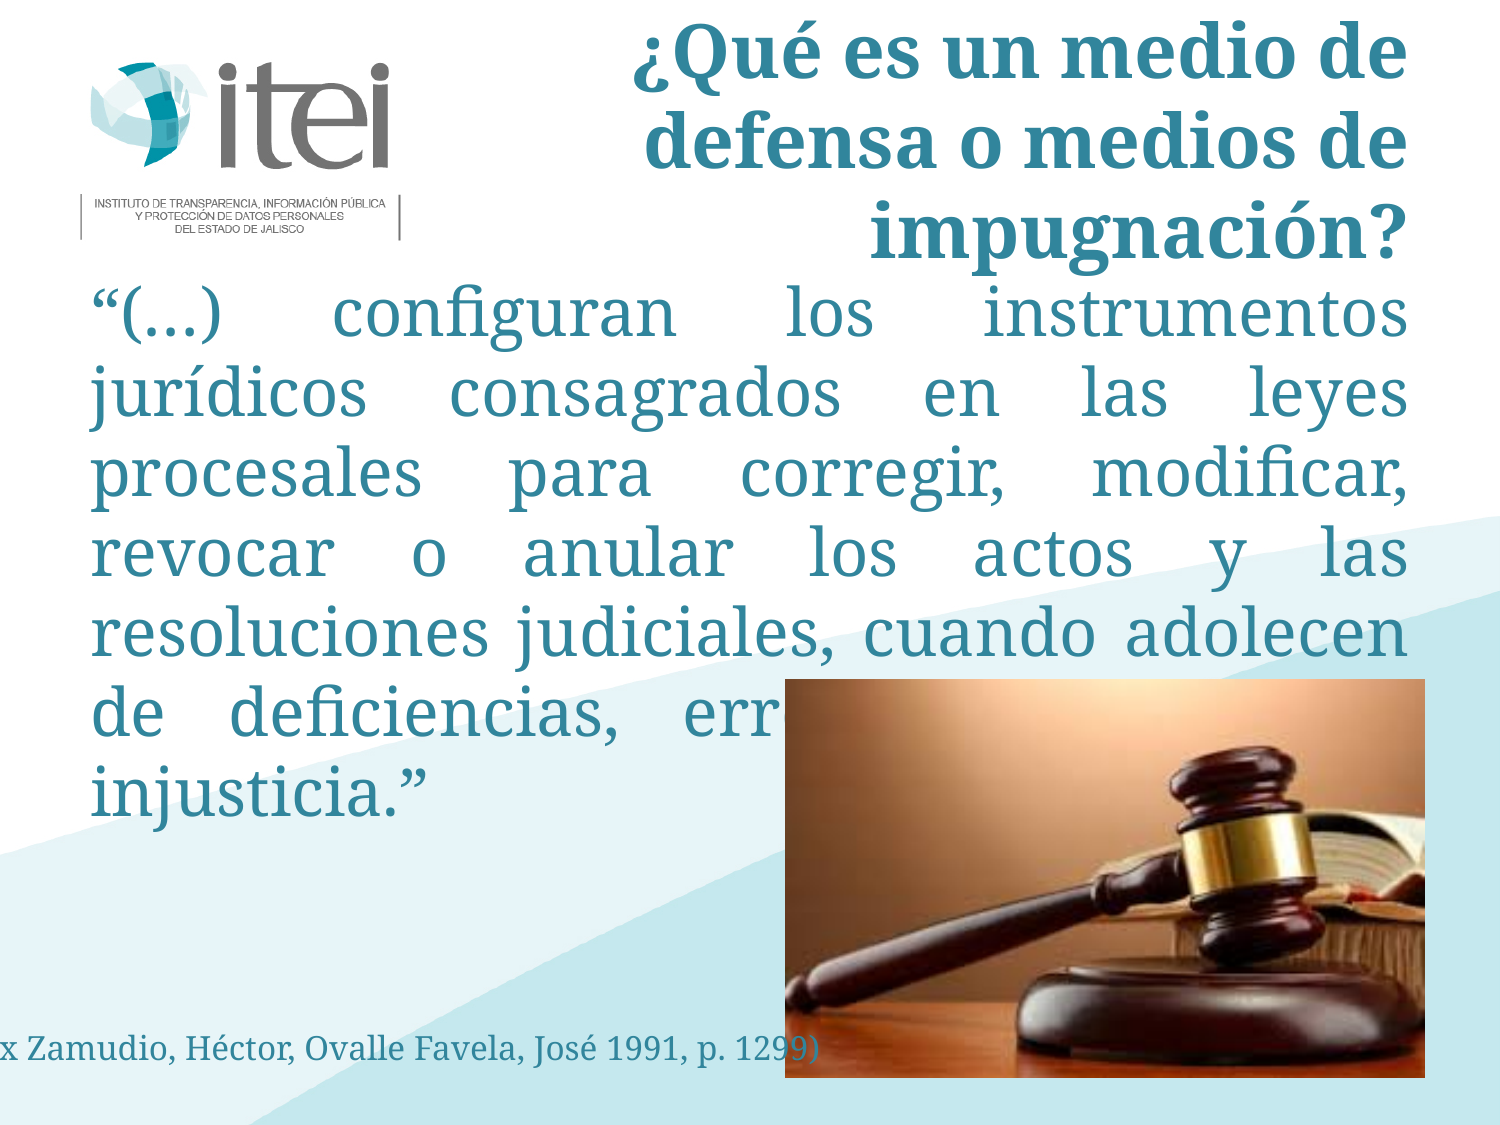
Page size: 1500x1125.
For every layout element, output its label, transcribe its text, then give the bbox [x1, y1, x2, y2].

list “(…) configuran los instrumentos jurídicos consagrados en las leyes procesales para corregir, modificar, revocar o anular los actos y las resoluciones judiciales, cuando adolecen de deficiencias, errores, ilegalidad o injusticia.” [75, 262, 1425, 704]
picture [0, 0, 1500, 1125]
title ¿Qué es un medio de defensa o medios de impugnación? [410, 45, 1425, 233]
text_box (Fix Zamudio, Héctor, Ovalle Favela, José 1991, p. 1299) [0, 1019, 779, 1075]
